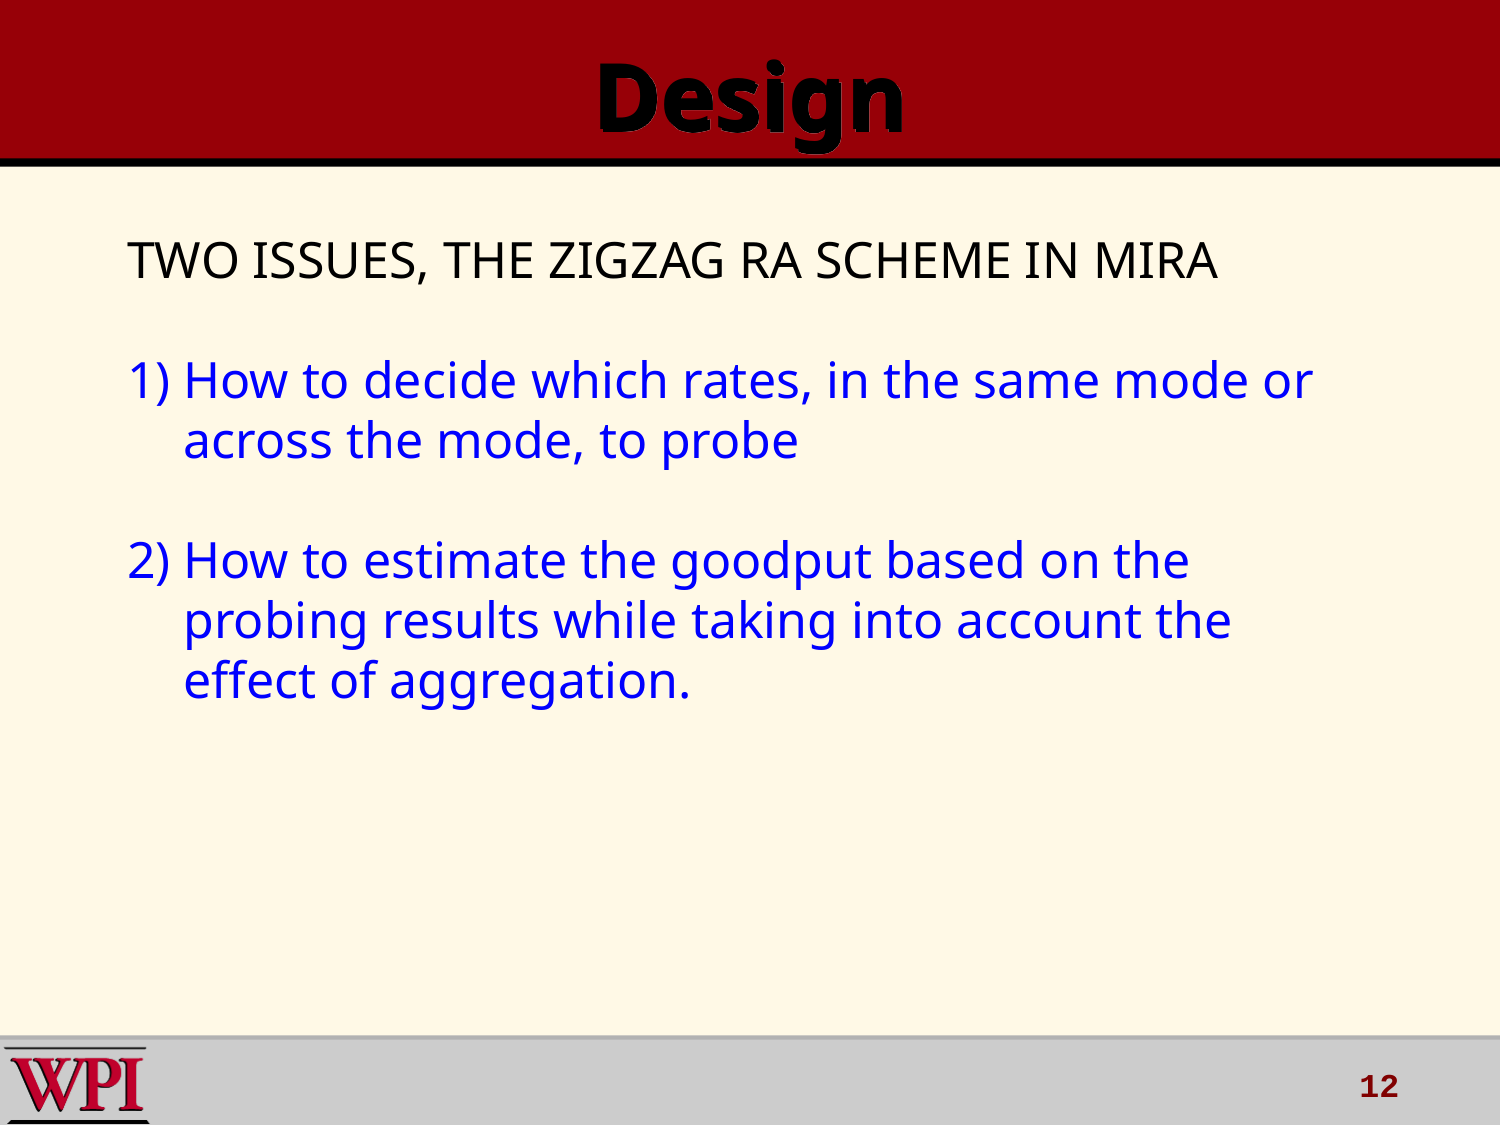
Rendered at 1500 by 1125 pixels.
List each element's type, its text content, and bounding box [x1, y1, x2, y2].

text_box TWO ISSUES, THE ZIGZAG RA SCHEME IN MIRA How to decide which rates, in the same mode or across the mode, to probe How to estimate the goodput based on the probing results while taking into account the effect of aggregation. [112, 221, 1388, 717]
picture [0, 1040, 1500, 1125]
picture [0, 167, 1500, 1035]
title Design [112, 7, 1388, 167]
slide_number 12 [1344, 1056, 1495, 1095]
picture [0, 0, 1500, 158]
